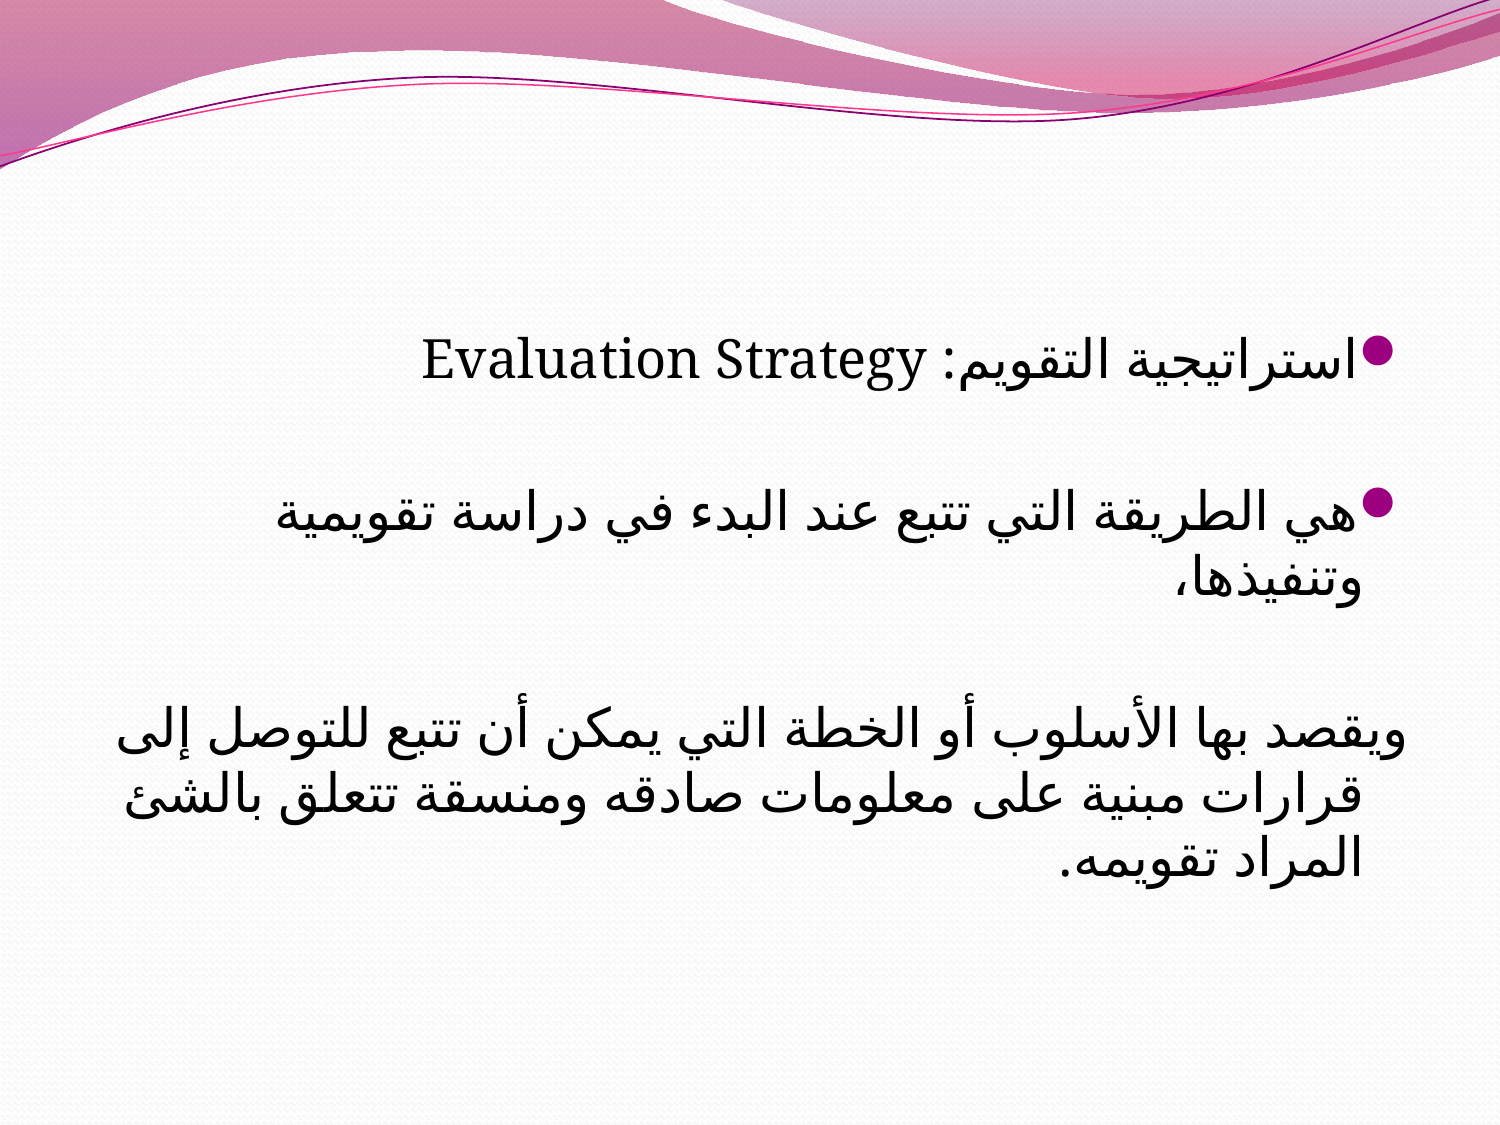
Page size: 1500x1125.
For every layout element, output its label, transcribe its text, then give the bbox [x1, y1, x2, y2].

list استراتيجية التقويم: Evaluation Strategy هي الطريقة التي تتبع عند البدء في دراسة تقويمية وتنفيذها، ويقصد بها الأسلوب أو الخطة التي يمكن أن تتبع للتوصل إلى قرارات مبنية على معلومات صادقه ومنسقة تتعلق بالشئ المراد تقويمه. [75, 317, 1425, 1038]
